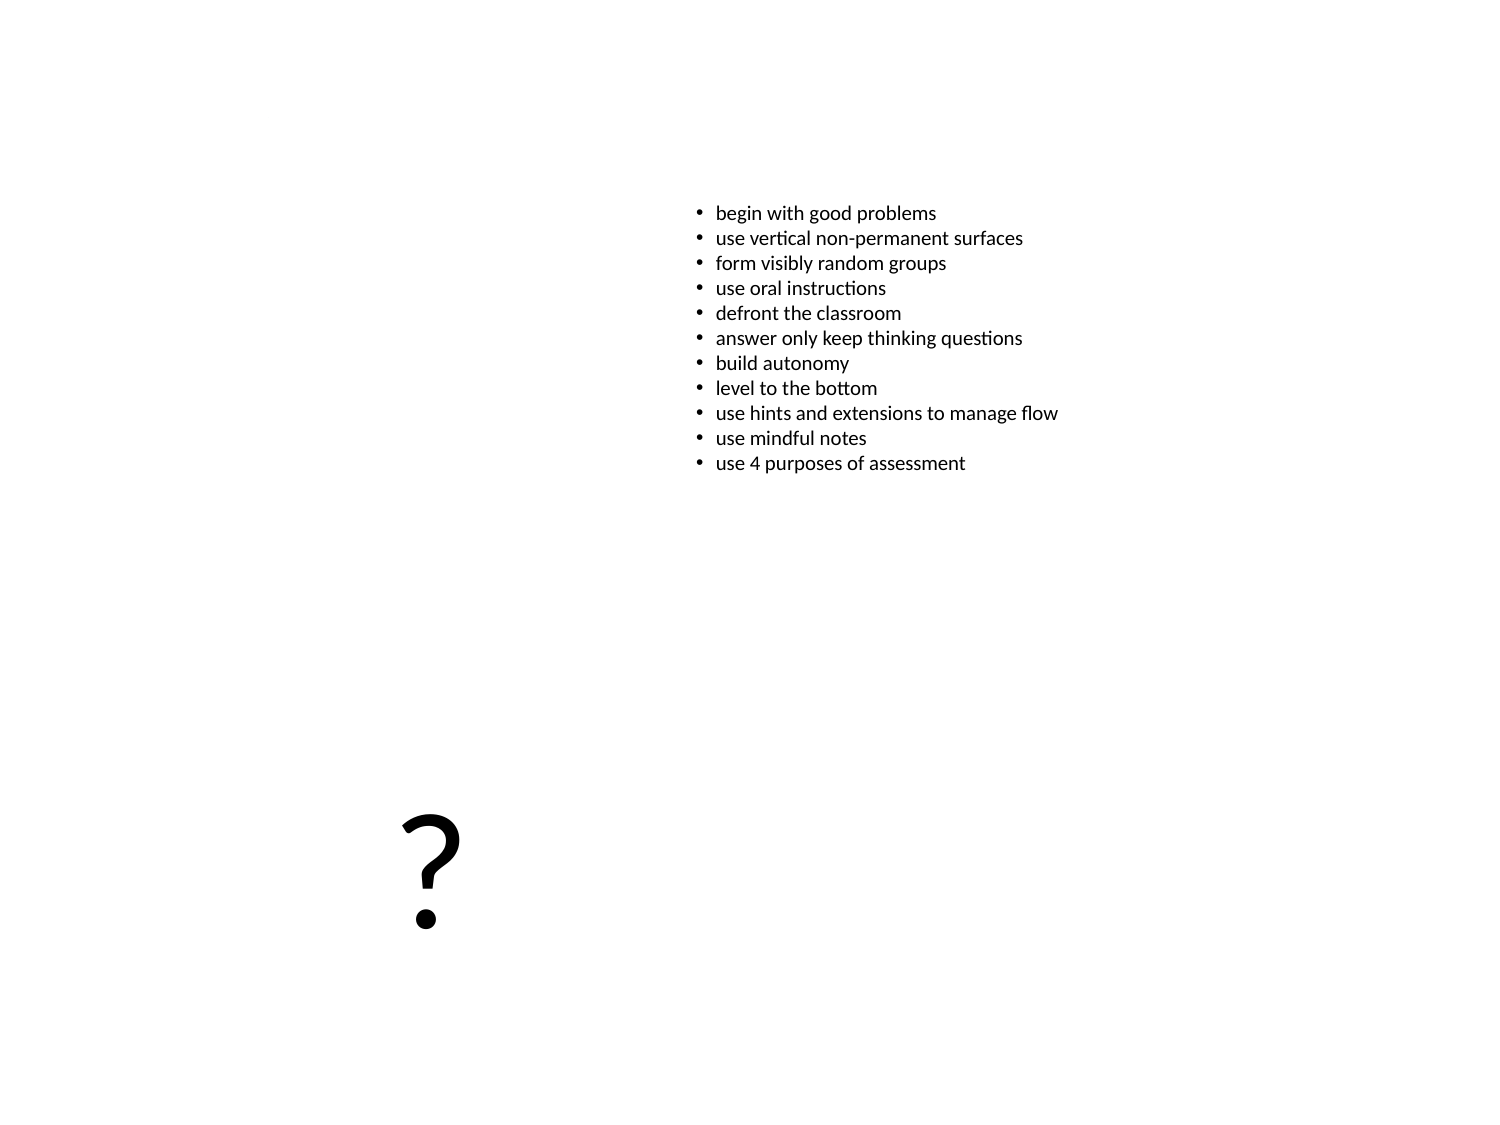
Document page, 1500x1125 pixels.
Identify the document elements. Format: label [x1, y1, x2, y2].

text_box [115, 16, 1448, 1088]
